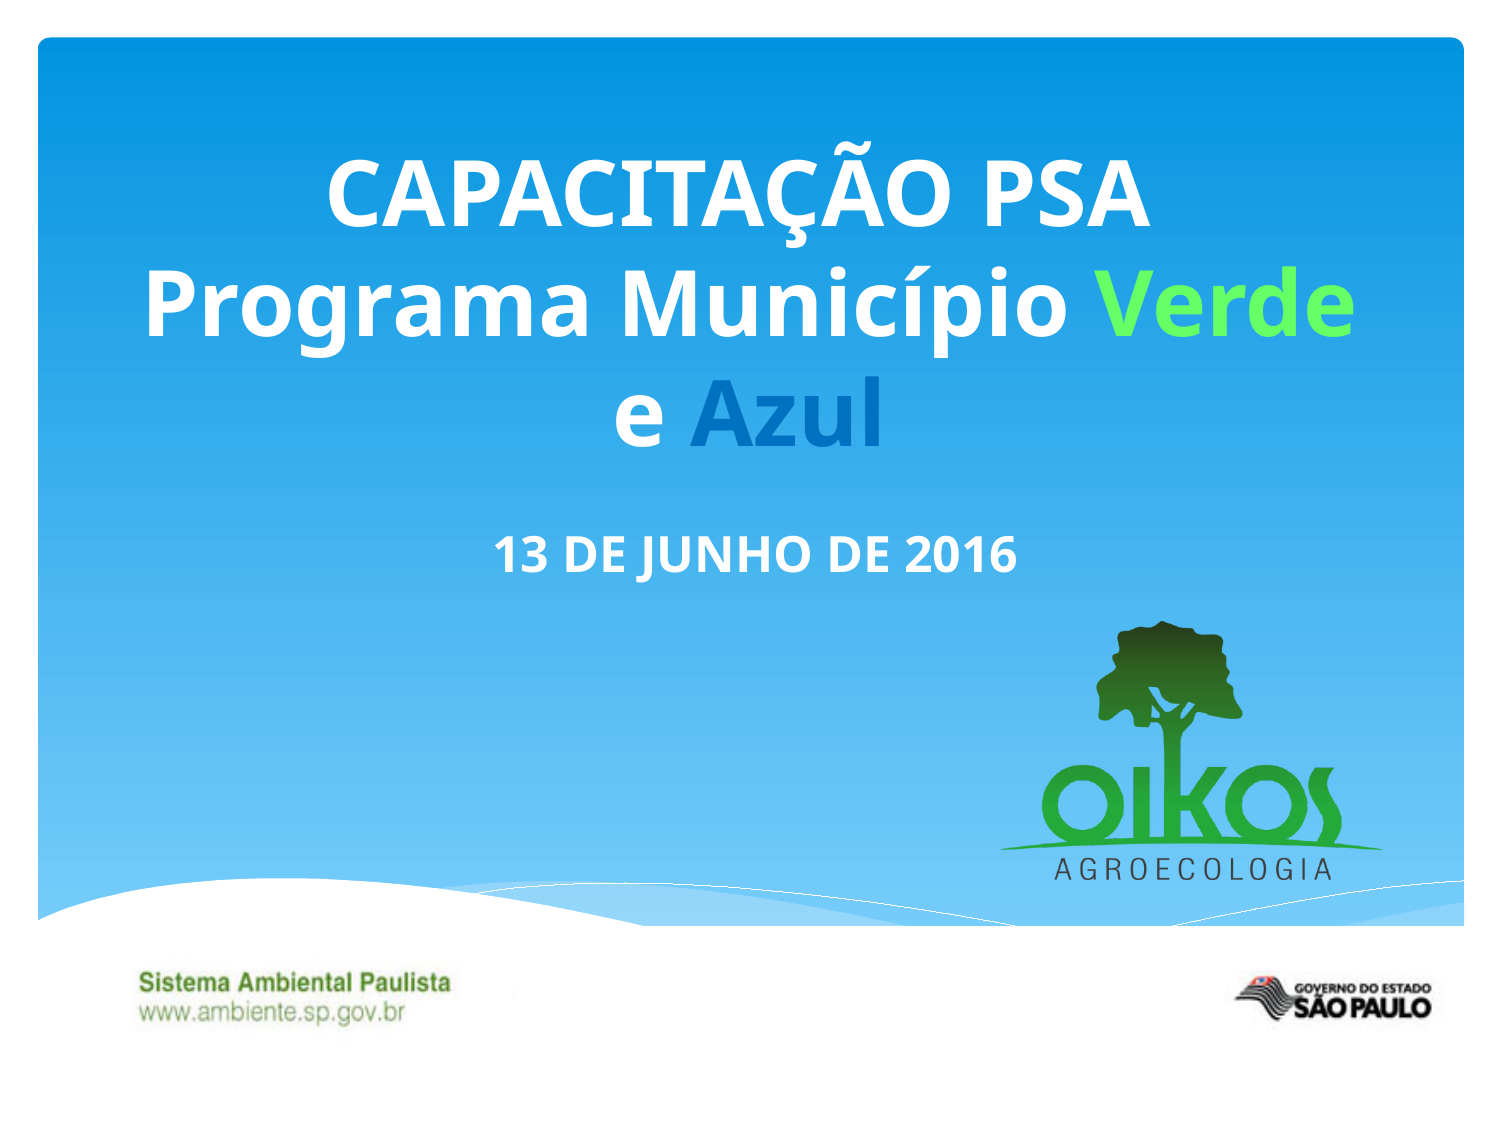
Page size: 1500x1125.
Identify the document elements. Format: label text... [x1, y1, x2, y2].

picture [1000, 621, 1382, 880]
picture [106, 925, 1471, 1046]
subtitle 13 DE JUNHO DE 2016 [230, 515, 1281, 803]
title CAPACITAÇÃO PSA Programa Município Verde e Azul [112, 113, 1388, 473]
